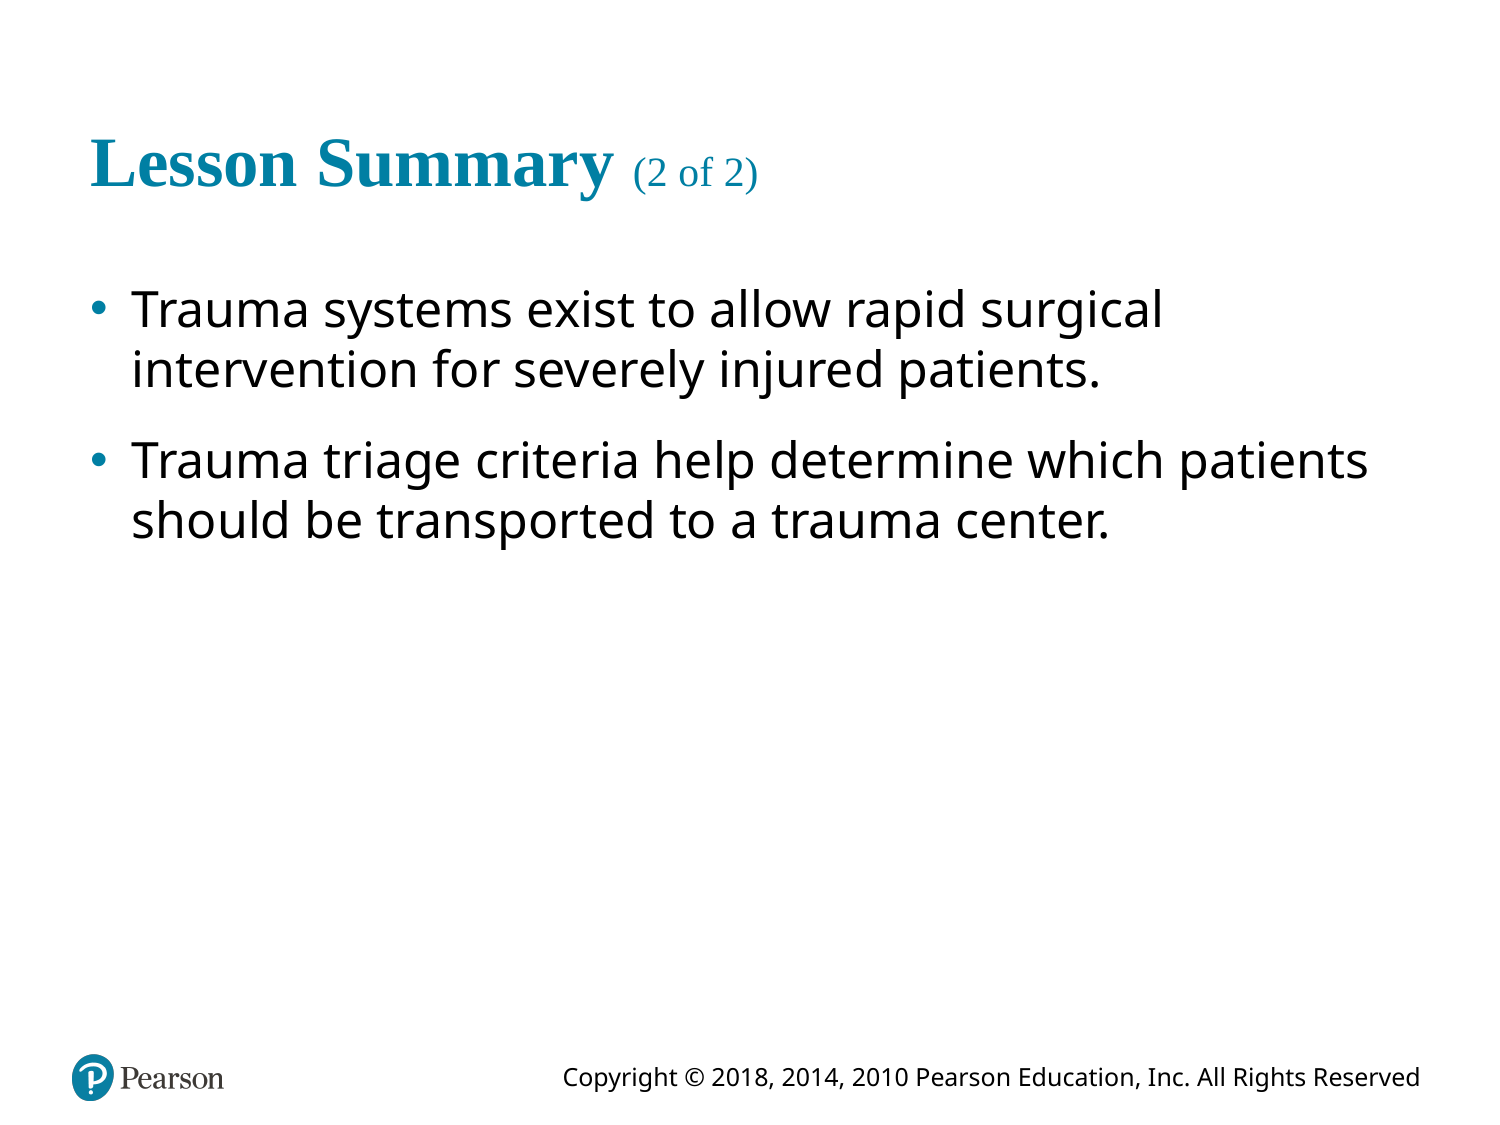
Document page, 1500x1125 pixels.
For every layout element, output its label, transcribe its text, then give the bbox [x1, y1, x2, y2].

picture [72, 1087, 83, 1101]
title Lesson Summary (2 of 2) [75, 35, 1425, 216]
list Trauma systems exist to allow rapid surgical intervention for severely injured patients. Trauma triage criteria help determine which patients should be transported to a trauma center. [75, 262, 1425, 567]
picture [98, 1054, 224, 1101]
picture [72, 1054, 88, 1070]
picture [80, 1063, 106, 1088]
